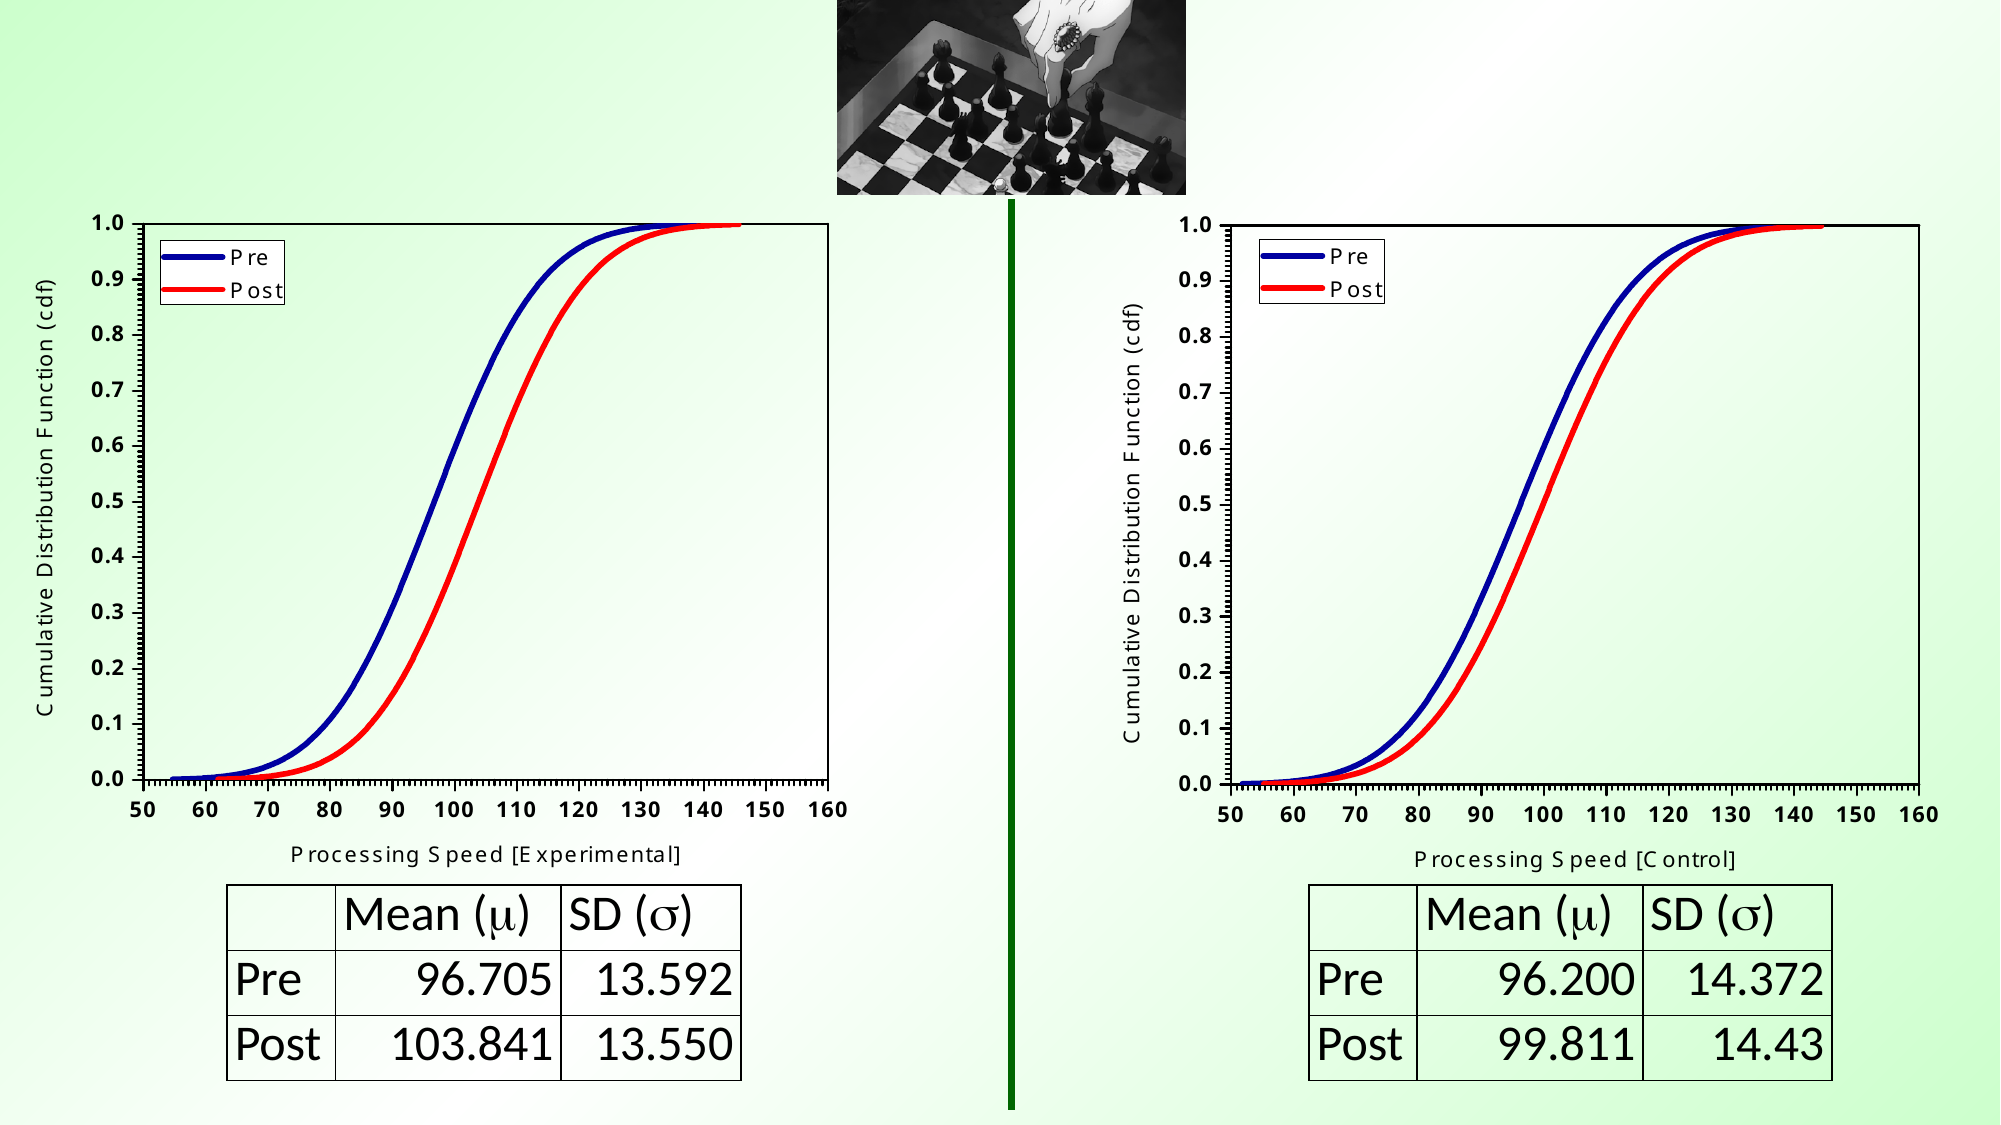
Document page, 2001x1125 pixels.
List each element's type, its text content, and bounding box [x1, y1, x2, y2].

table_cell 13.550 [562, 1016, 740, 1080]
table_header Mean (m) [336, 886, 560, 950]
table_cell 96.200 [1418, 951, 1642, 1015]
table_cell 96.705 [336, 951, 560, 1015]
table_header [1310, 886, 1416, 950]
table_header [228, 886, 335, 950]
table_cell 99.811 [1418, 1016, 1642, 1080]
picture [1099, 204, 1944, 881]
table_header SD (s) [562, 886, 740, 950]
table_header SD (s) [1644, 886, 1831, 950]
table_cell 14.372 [1644, 951, 1831, 1015]
table_cell Pre [1310, 951, 1416, 1015]
picture [22, 0, 1186, 874]
table_cell Post [228, 1016, 335, 1080]
table_cell 13.592 [562, 951, 740, 1015]
table_cell 14.43 [1644, 1016, 1831, 1080]
table_cell 103.841 [336, 1016, 560, 1080]
table_cell Pre [228, 951, 335, 1015]
table_header Mean (m) [1418, 886, 1642, 950]
table_cell Post [1310, 1016, 1416, 1080]
